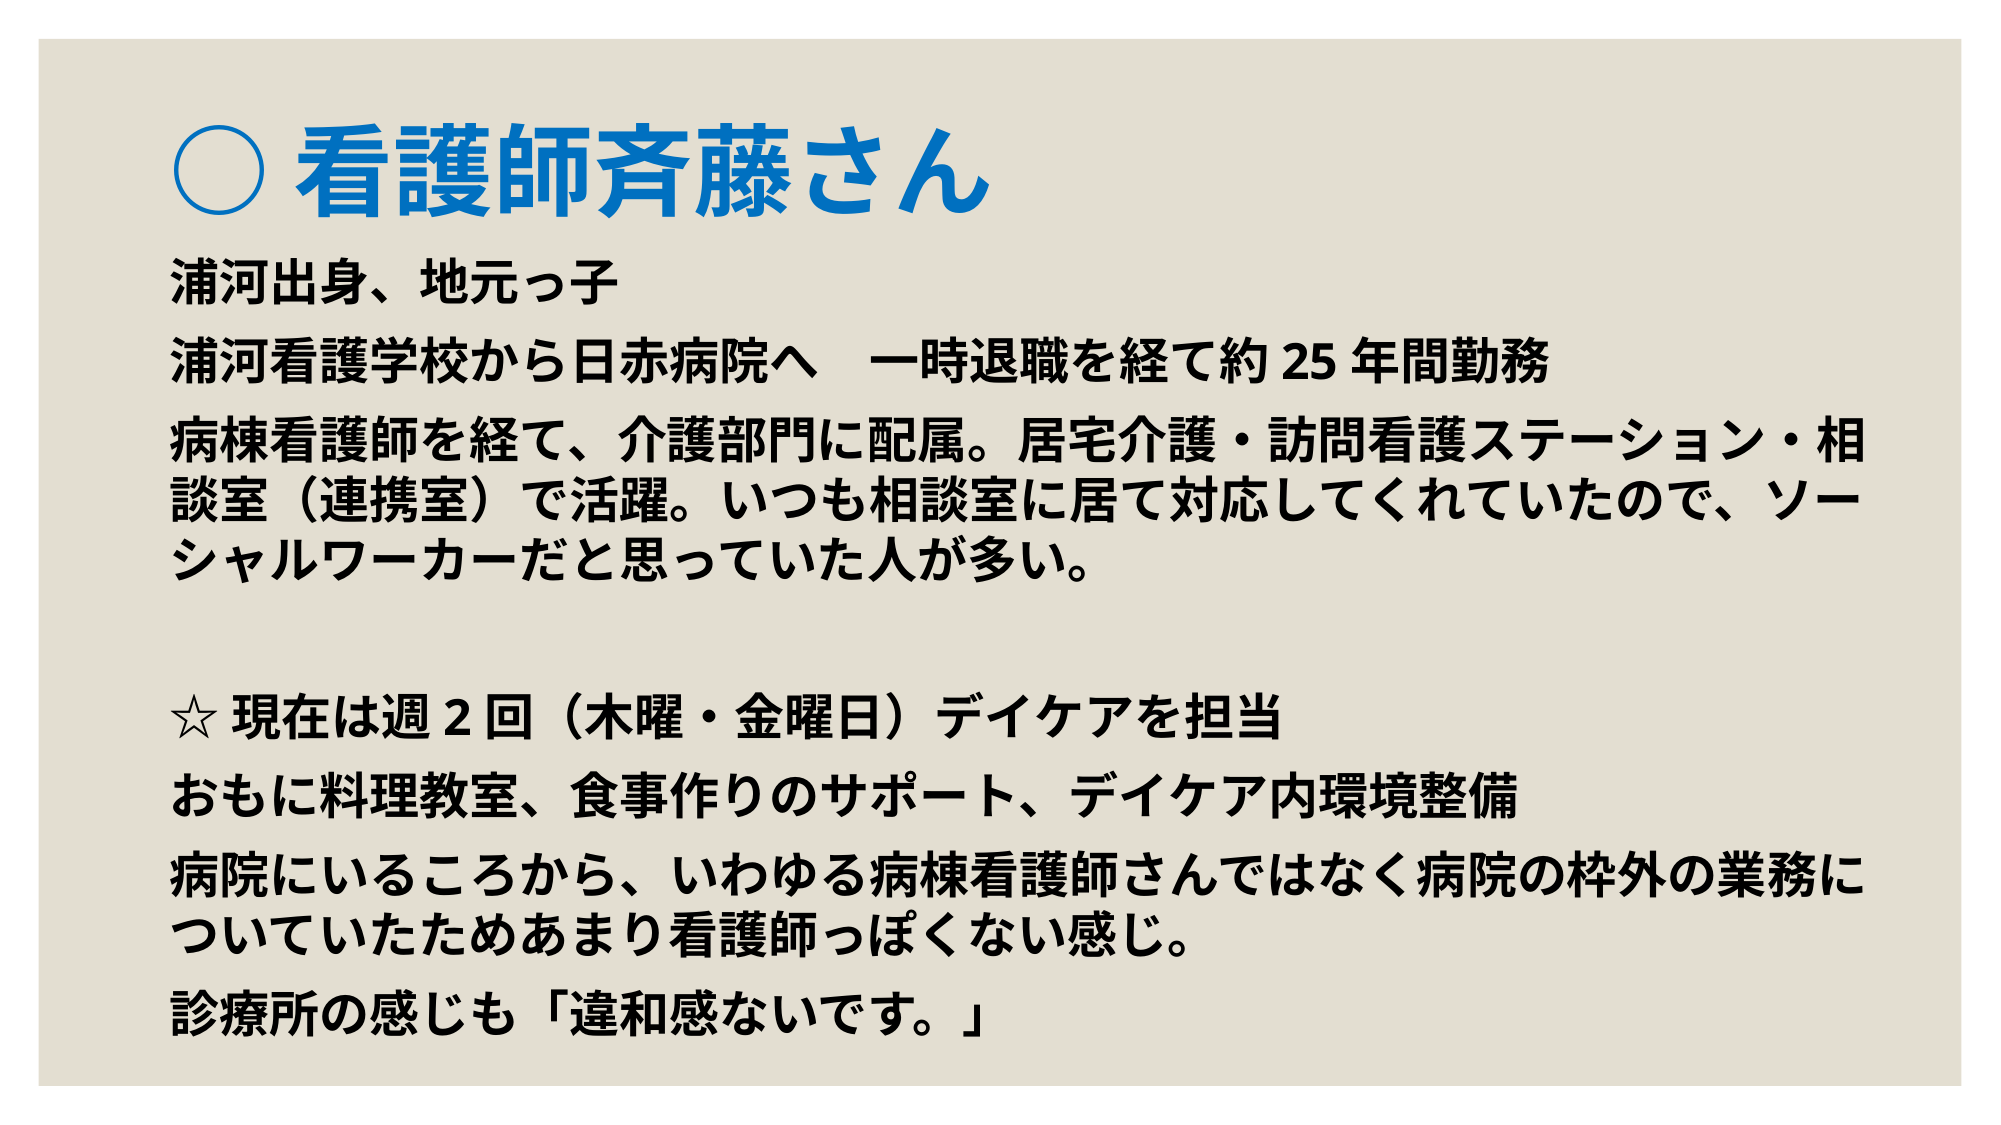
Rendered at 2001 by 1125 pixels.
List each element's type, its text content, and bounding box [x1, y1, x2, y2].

title ○看護師斉藤さん [154, 63, 1805, 243]
list 浦河出身、地元っ子 浦河看護学校から日赤病院へ 一時退職を経て約25年間勤務 病棟看護師を経て、介護部門に配属。居宅介護・訪問看護ステーション・相談室（連携室）で活躍。いつも相談室に居て対応してくれていたので、ソーシャルワーカーだと思っていた人が多い。 ☆現在は週2回（木曜・金曜日）デイケアを担当 おもに料理教室、食事作りのサポート、デイケア内環境整備 病院にいるころから、いわゆる病棟看護師さんではなく病院の枠外の業務についていたためあまり看護師っぽくない感じ。 診療所の感じも「違和感ないです。」 [154, 243, 1912, 1085]
